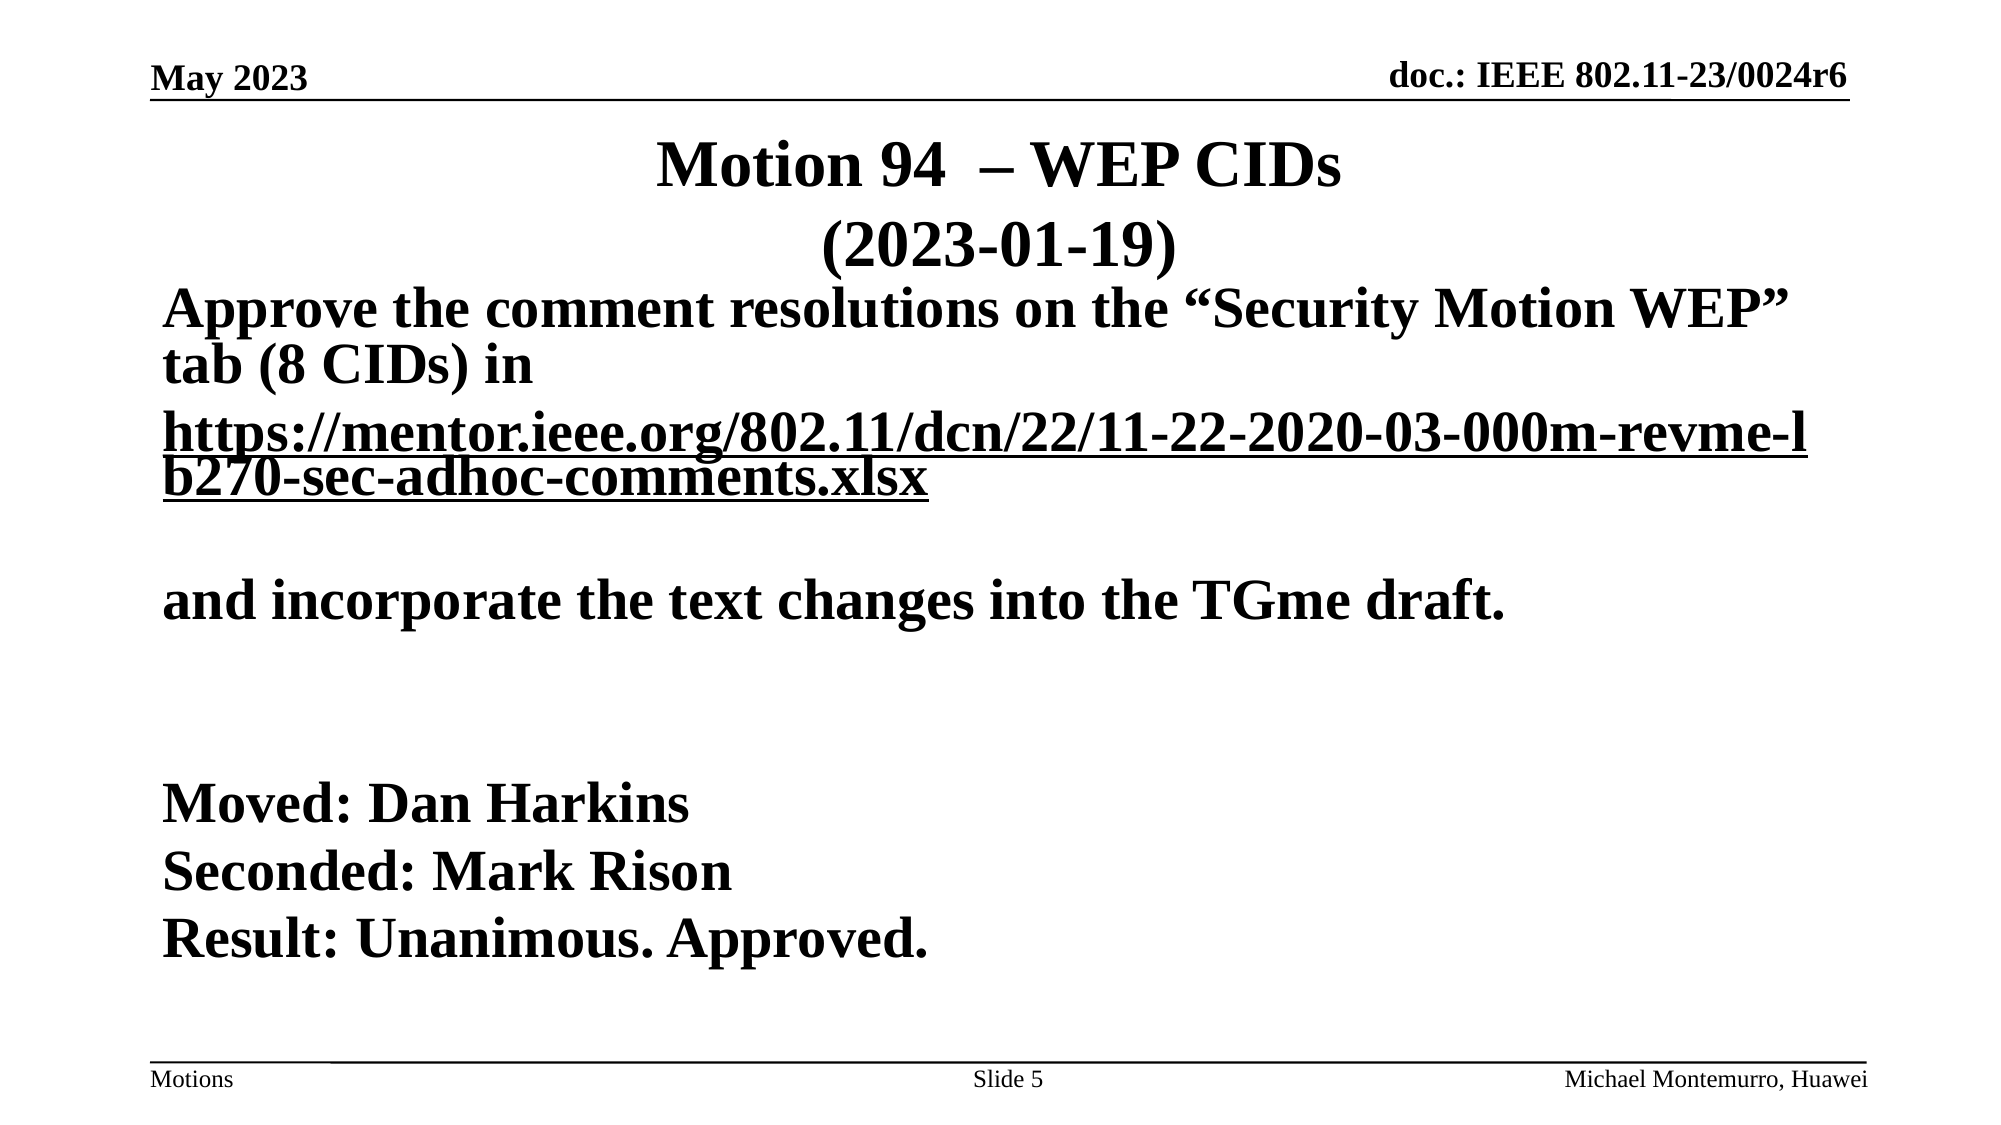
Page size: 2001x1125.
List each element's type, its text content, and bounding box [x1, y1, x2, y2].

list Approve the comment resolutions on the “Security Motion WEP” tab (8 CIDs) in https://mentor.ieee.org/802.11/dcn/22/11-22-2020-03-000m-revme-lb270-sec-adhoc-comments.xlsx and incorporate the text changes into the TGme draft. Moved: Dan Harkins Seconded: Mark Rison Result: Unanimous. Approved. [147, 275, 1848, 950]
title Motion 94 – WEP CIDs (2023-01-19) [150, 112, 1850, 288]
slide_number Slide 5 [964, 1061, 1053, 1125]
footer Michael Montemurro, Huawei [1266, 1061, 1869, 1093]
